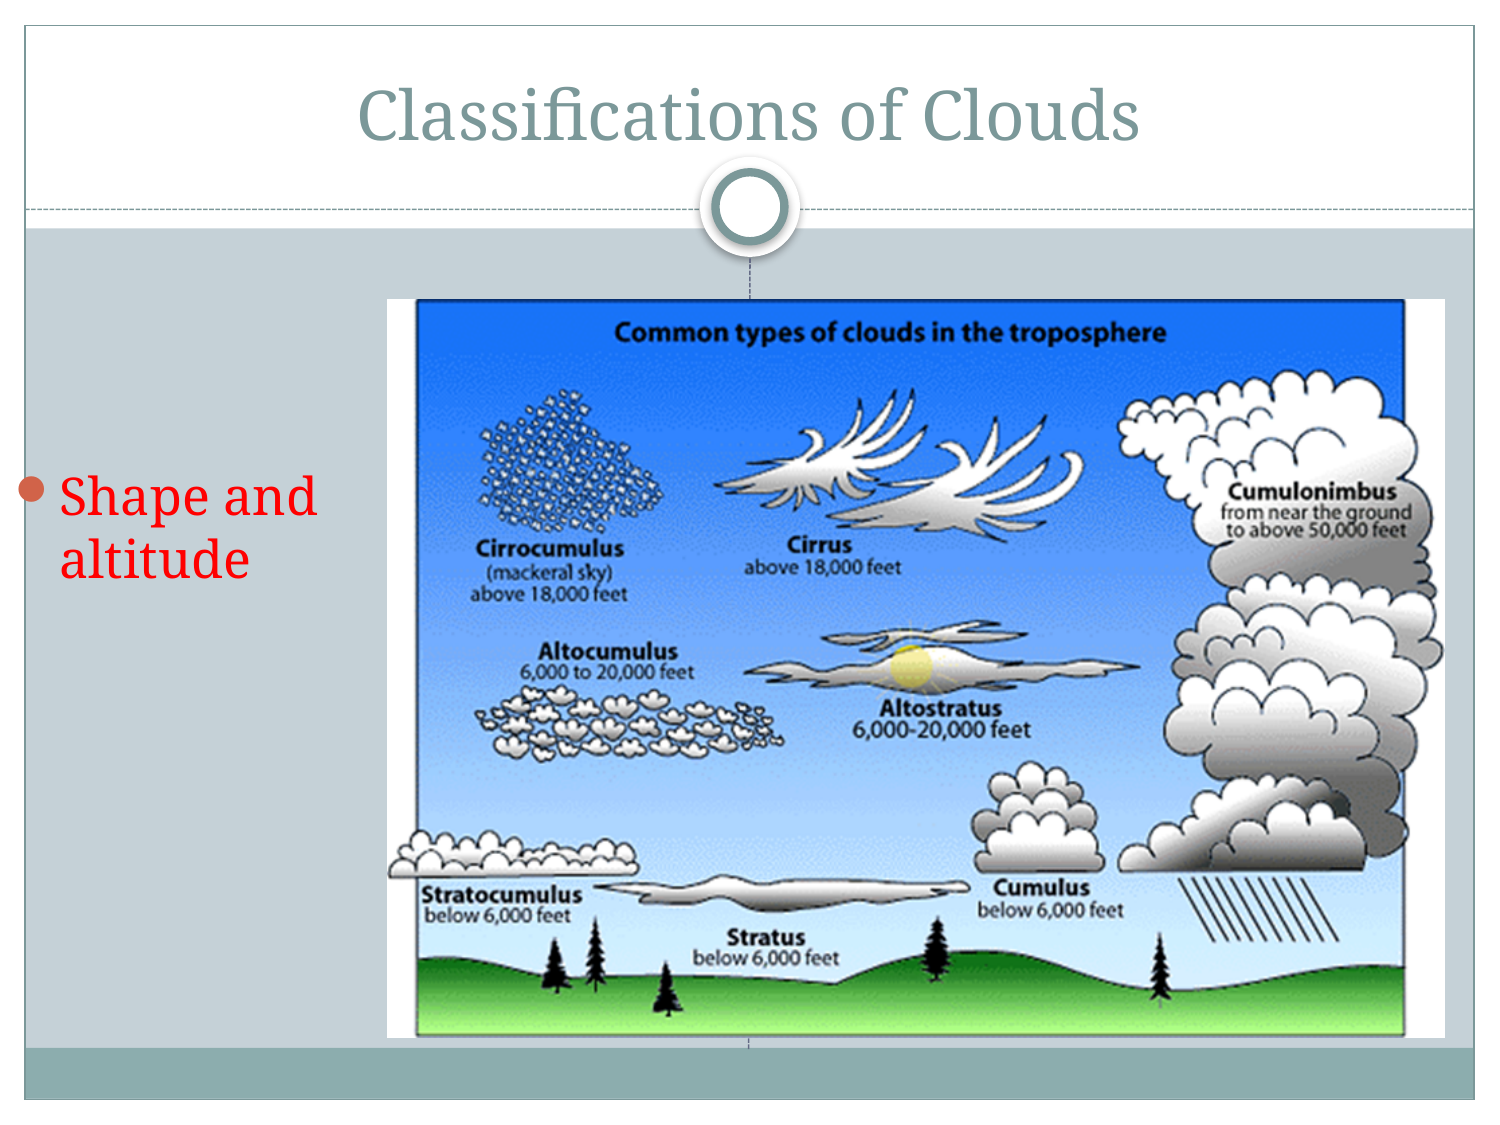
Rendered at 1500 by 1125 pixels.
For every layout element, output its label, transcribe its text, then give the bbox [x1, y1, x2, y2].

title Classifications of Clouds [49, 37, 1450, 162]
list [387, 299, 1445, 1038]
list Shape and altitude [0, 237, 388, 1006]
